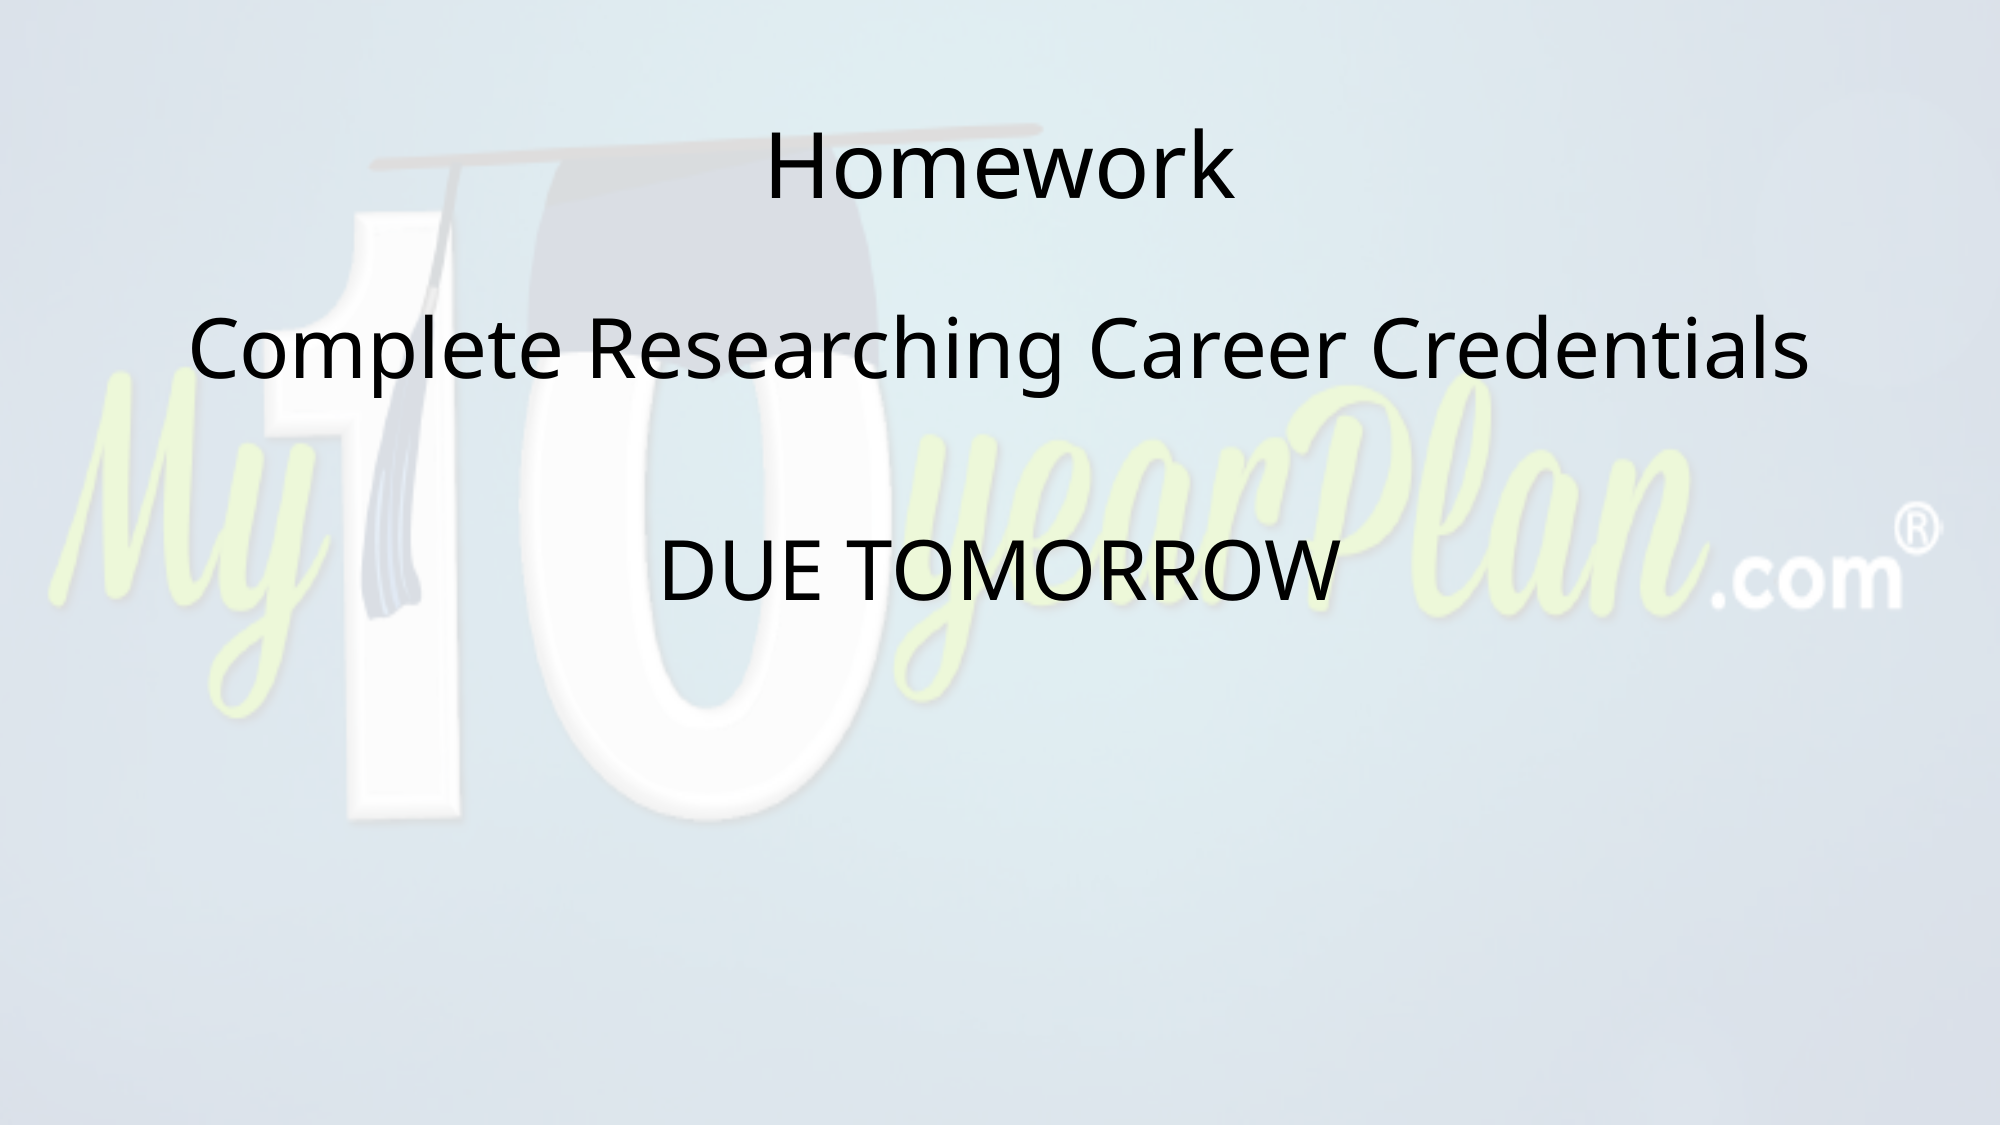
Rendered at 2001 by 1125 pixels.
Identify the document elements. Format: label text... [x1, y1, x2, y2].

title Homework [137, 59, 1863, 278]
list Complete Researching Career Credentials DUE TOMORROW [137, 299, 1863, 1014]
